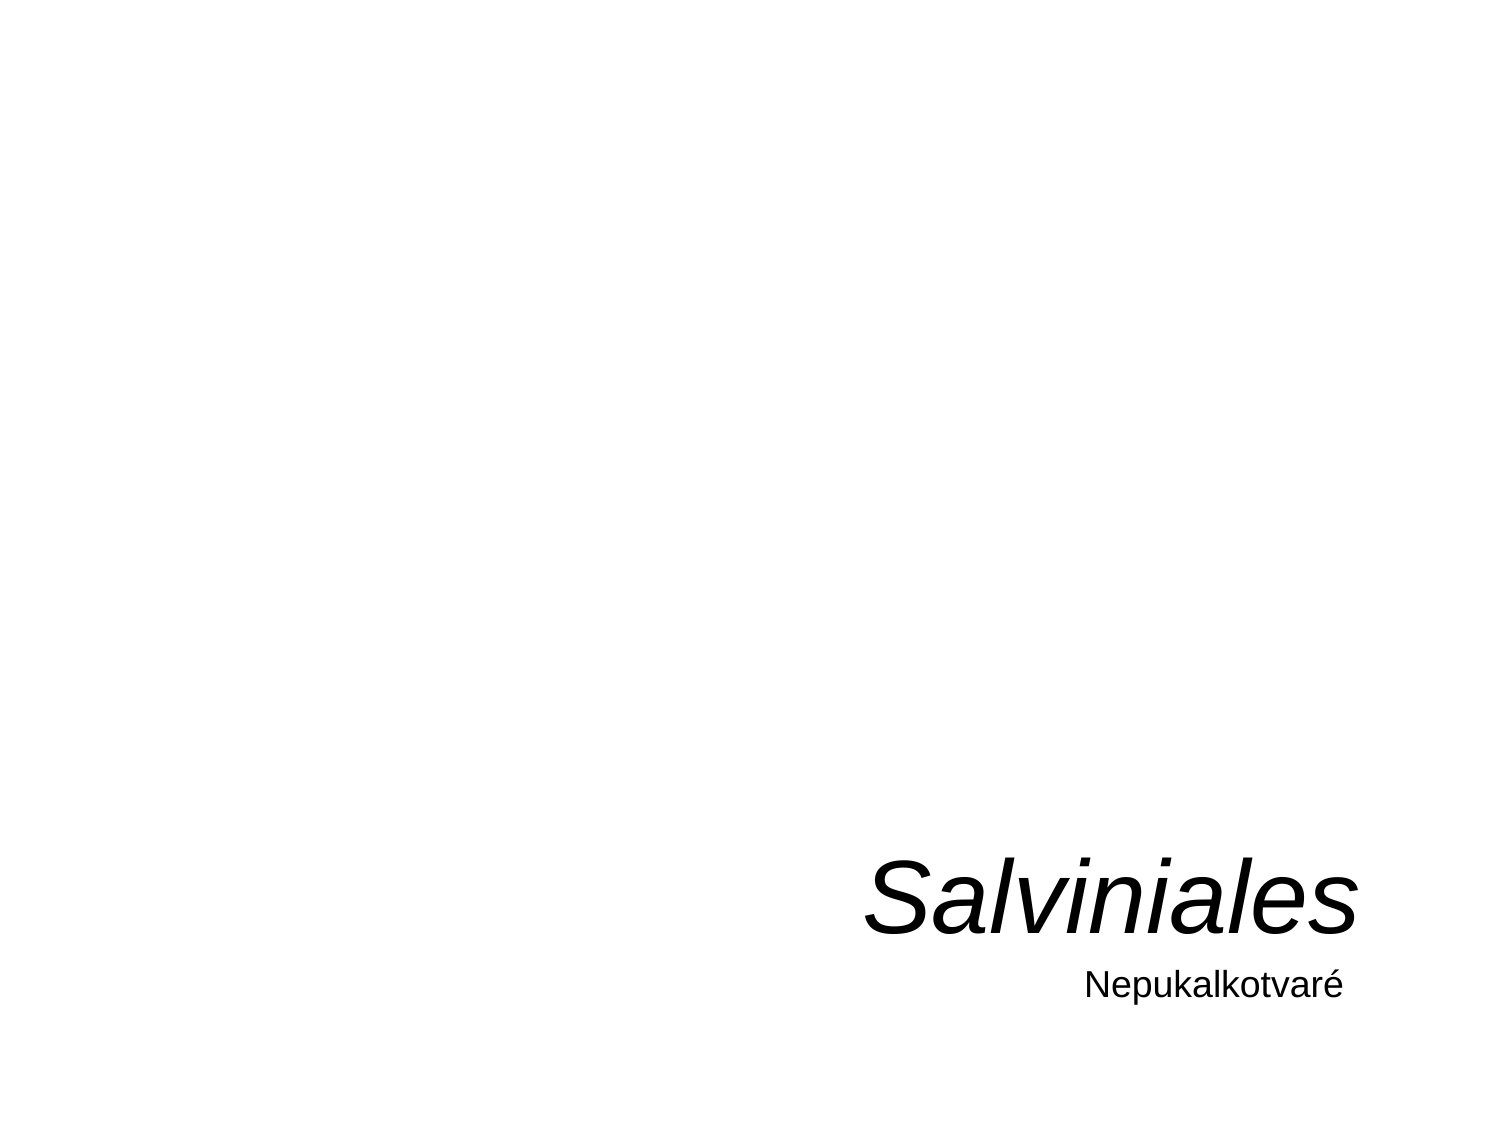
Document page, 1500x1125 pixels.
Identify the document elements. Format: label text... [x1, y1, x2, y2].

text_box Nepukalkotvaré [1069, 952, 1359, 1012]
text_box Salviniales [847, 822, 1377, 963]
